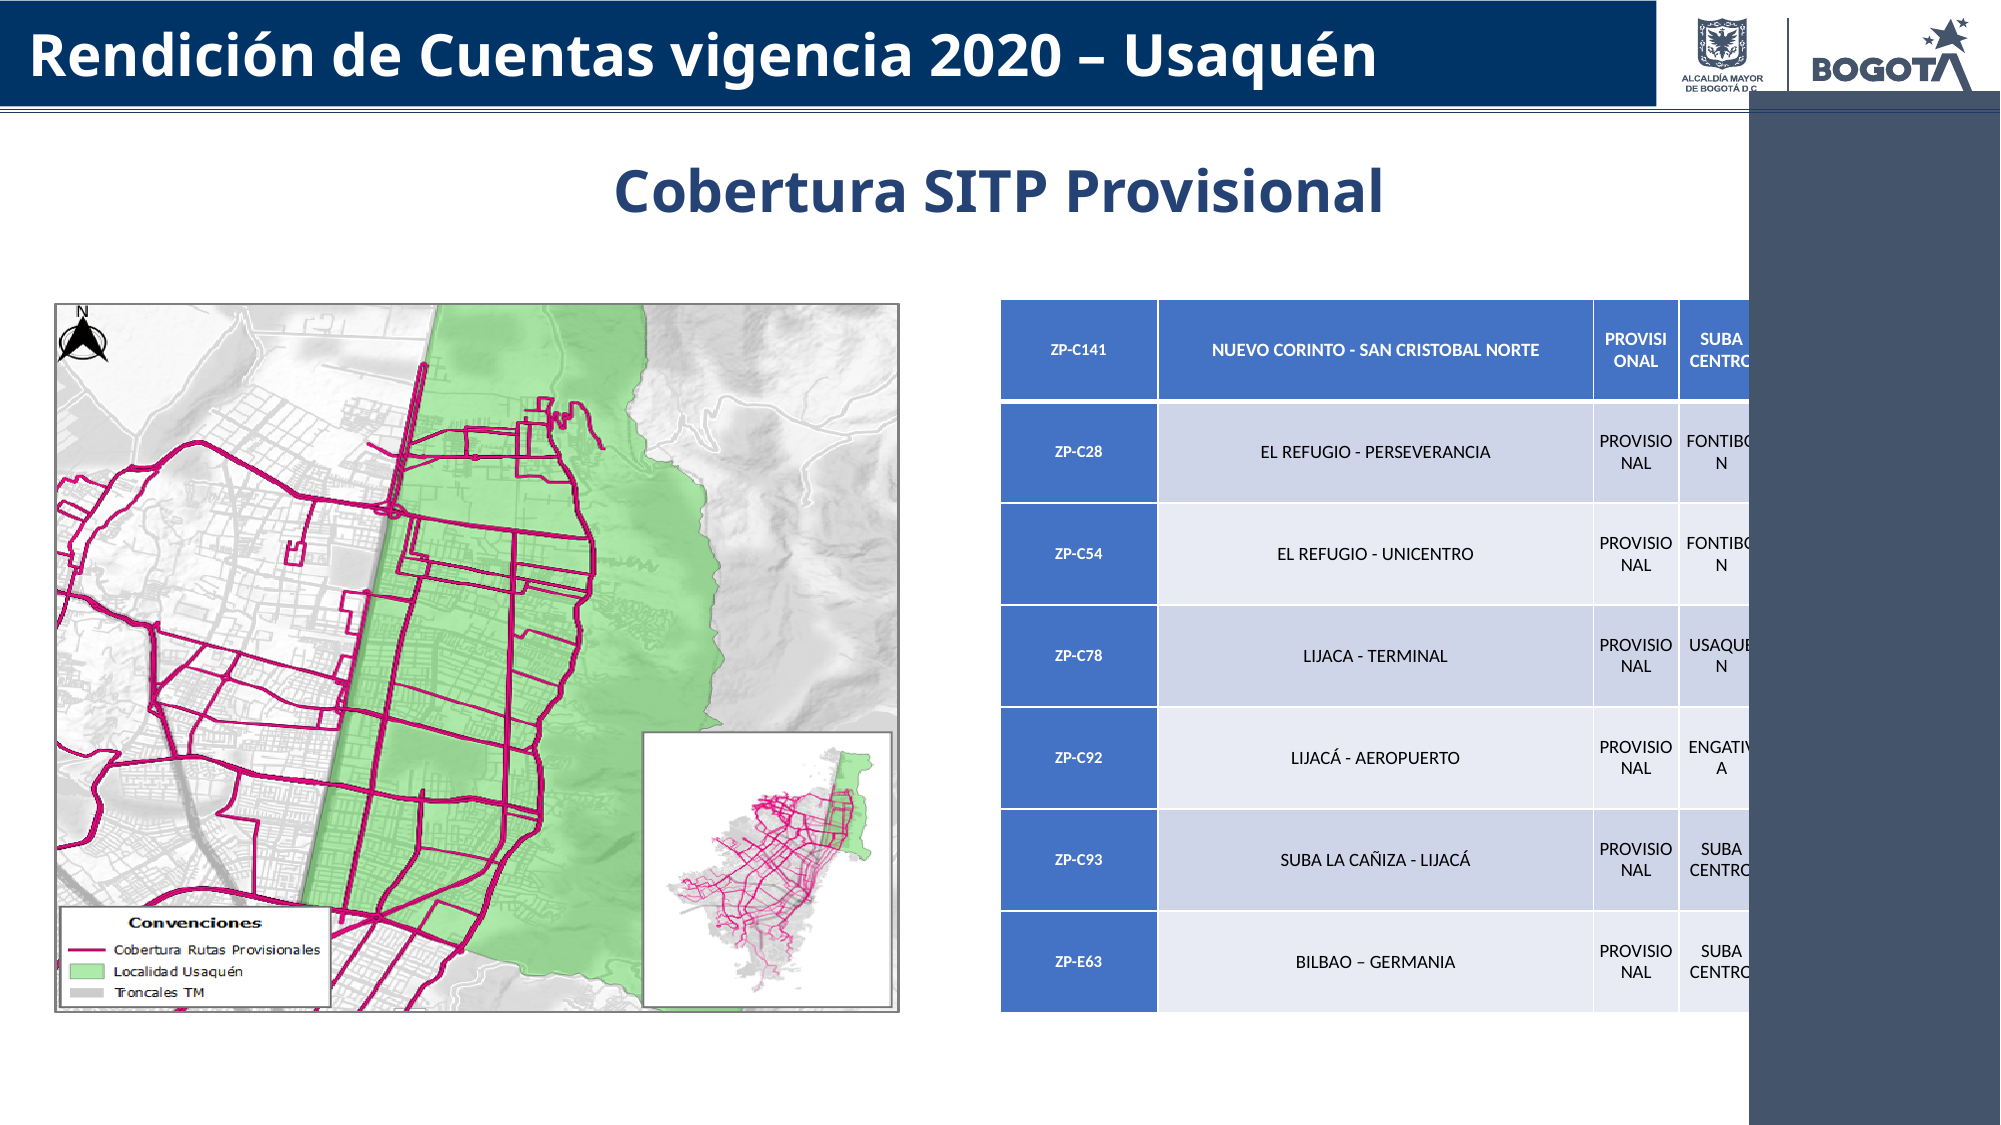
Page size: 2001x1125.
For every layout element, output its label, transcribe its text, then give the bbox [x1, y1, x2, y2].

table_cell BILBAO – GERMANIA [1159, 912, 1593, 1012]
table_cell PROVISIONAL [1594, 404, 1678, 502]
picture [52, 301, 903, 1016]
table_cell PROVISIONAL [1594, 708, 1678, 808]
table_cell FONTIBON [1680, 404, 1749, 502]
table_cell SUBA CENTRO [1680, 912, 1749, 1012]
table_cell PROVISIONAL [1594, 810, 1678, 910]
table_cell PROVISIONAL [1594, 912, 1678, 1012]
table_cell ZP-C28 [1001, 404, 1157, 502]
table_cell SUBA LA CAÑIZA - LIJACÁ [1159, 810, 1593, 910]
text_box Rendición de Cuentas vigencia 2020 – Usaquén [18, 12, 1601, 94]
table_cell PROVISIONAL [1594, 606, 1678, 706]
table_cell ZP-E63 [1001, 912, 1157, 1012]
text_box Cobertura SITP Provisional [208, 148, 1792, 229]
table_cell EL REFUGIO - UNICENTRO [1159, 504, 1593, 604]
table_header ZP-C141 [1001, 300, 1157, 399]
table_cell PROVISIONAL [1594, 504, 1678, 604]
table_cell ENGATIVA [1680, 708, 1749, 808]
table_cell LIJACA - TERMINAL [1159, 606, 1593, 706]
table_cell ZP-C93 [1001, 810, 1157, 910]
table_header PROVISIONAL [1594, 300, 1678, 399]
table_header SUBA CENTRO [1680, 300, 1749, 399]
table_cell FONTIBON [1680, 504, 1749, 604]
table_cell ZP-C54 [1001, 504, 1157, 604]
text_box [1681, 17, 1971, 92]
table_cell EL REFUGIO - PERSEVERANCIA [1159, 404, 1593, 502]
table_cell USAQUEN [1680, 606, 1749, 706]
table_header NUEVO CORINTO - SAN CRISTOBAL NORTE [1159, 300, 1593, 399]
text_box [0, 0, 1658, 107]
table_cell ZP-C92 [1001, 708, 1157, 808]
table_cell ZP-C78 [1001, 606, 1157, 706]
table_cell LIJACÁ - AEROPUERTO [1159, 708, 1593, 808]
table_cell SUBA CENTRO [1680, 810, 1749, 910]
